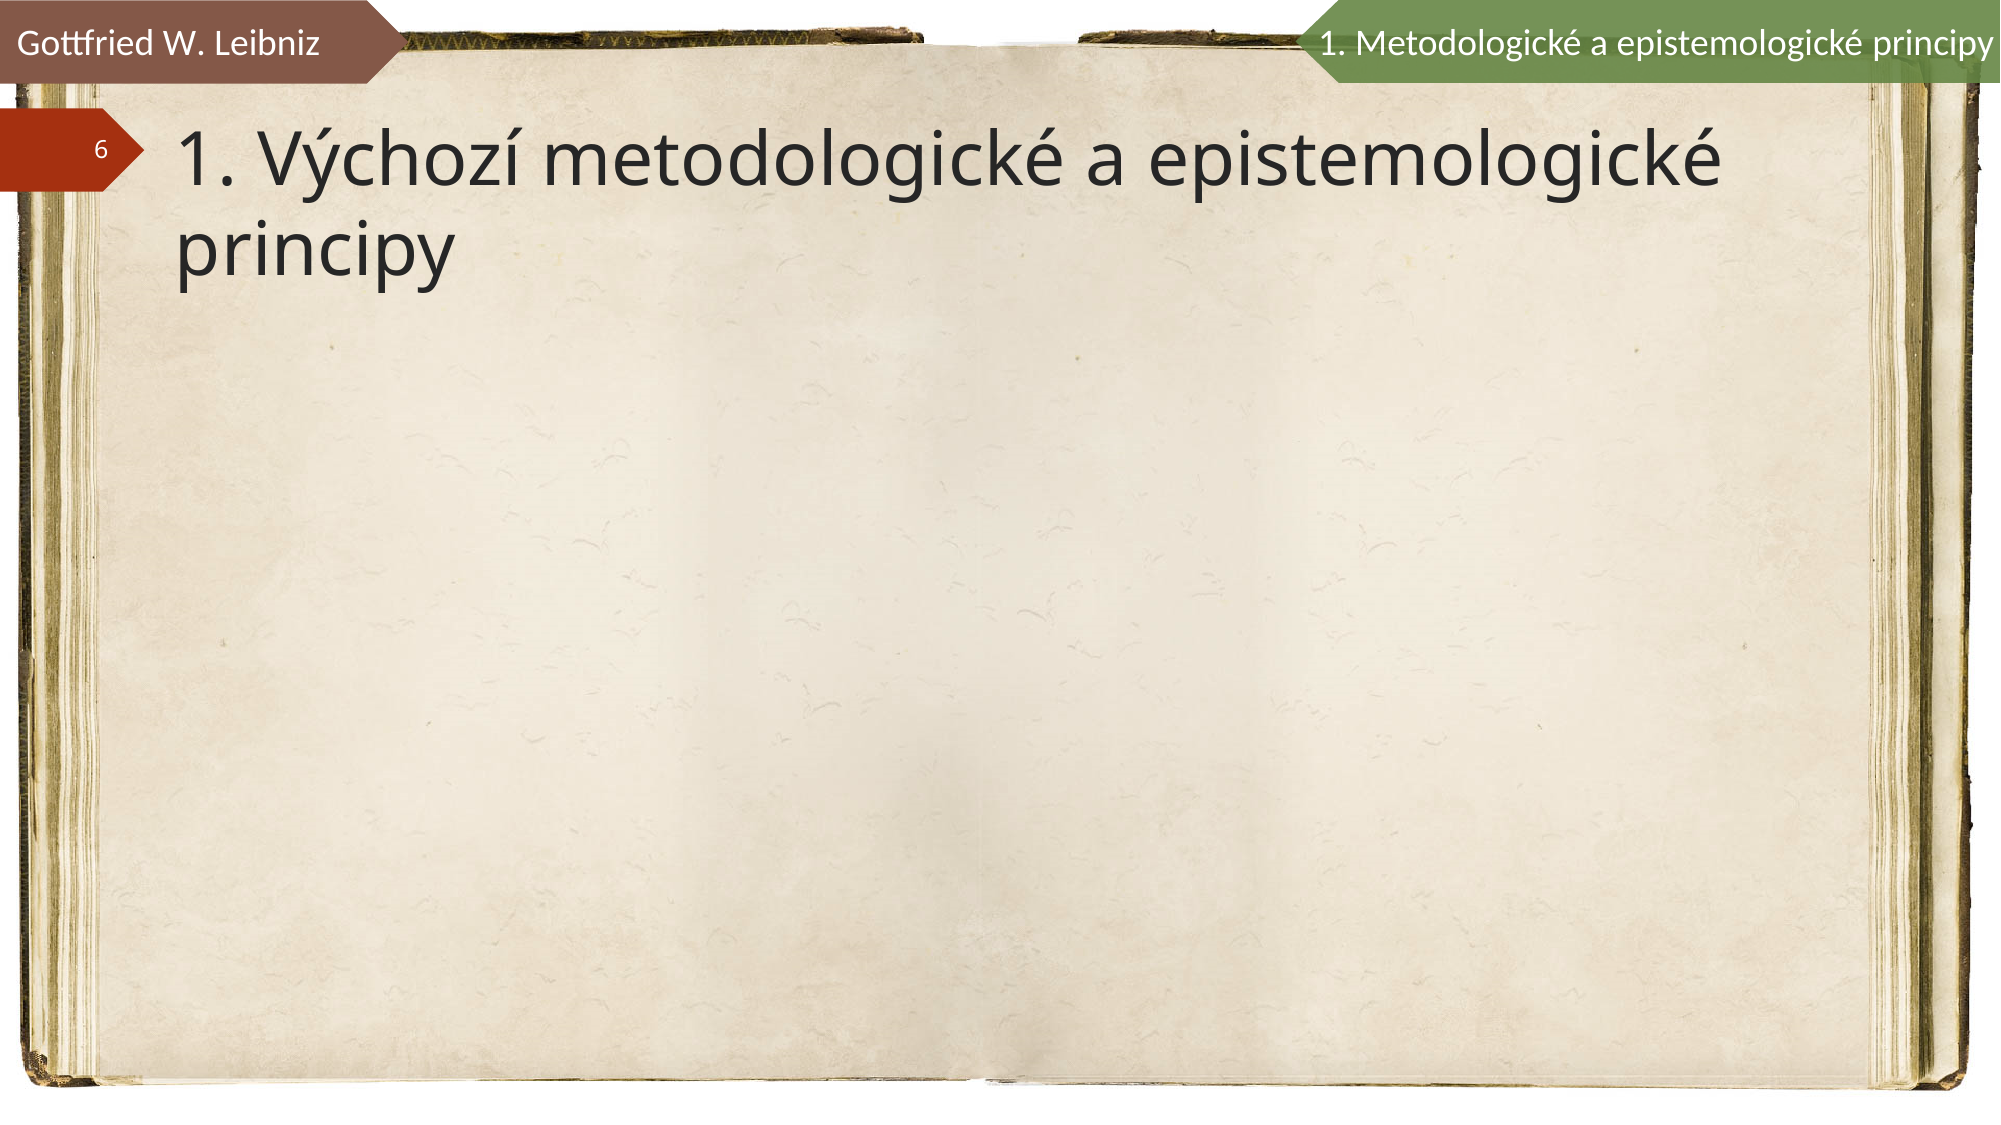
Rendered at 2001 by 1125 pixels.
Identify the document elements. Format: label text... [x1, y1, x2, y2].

text_box Gottfried W. Leibniz [2, 10, 374, 71]
text_box 1. Metodologické a epistemologické principy [1262, 10, 2000, 71]
title 1. Výchozí metodologické a epistemologické principy [159, 102, 1888, 313]
picture [0, 0, 2001, 1125]
